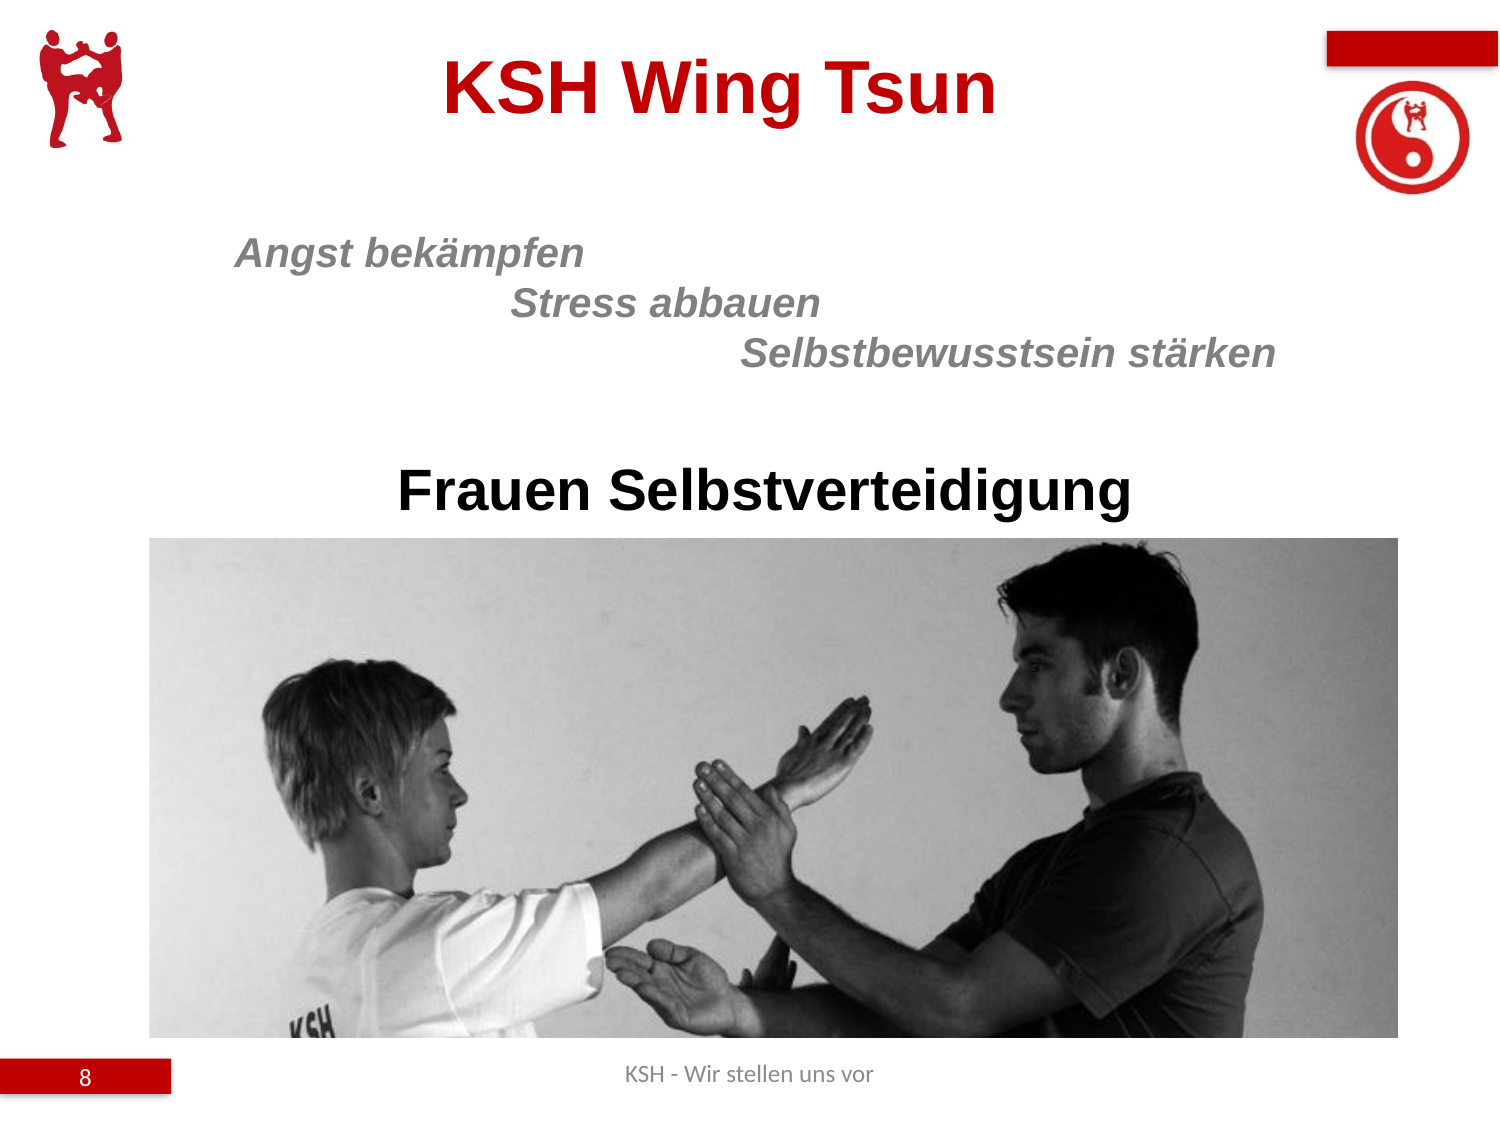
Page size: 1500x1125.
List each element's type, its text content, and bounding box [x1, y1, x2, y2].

picture [149, 538, 1398, 1038]
text_box Frauen Selbstverteidigung [123, 444, 1424, 530]
slide_number 8 [0, 1046, 172, 1107]
footer KSH - Wir stellen uns vor [512, 1046, 988, 1103]
text_box Angst bekämpfen Stress abbauen Selbstbewusstsein stärken [219, 218, 1328, 384]
picture [32, 30, 139, 152]
picture [1352, 78, 1472, 197]
list KSH Wing Tsun [159, 30, 1282, 161]
